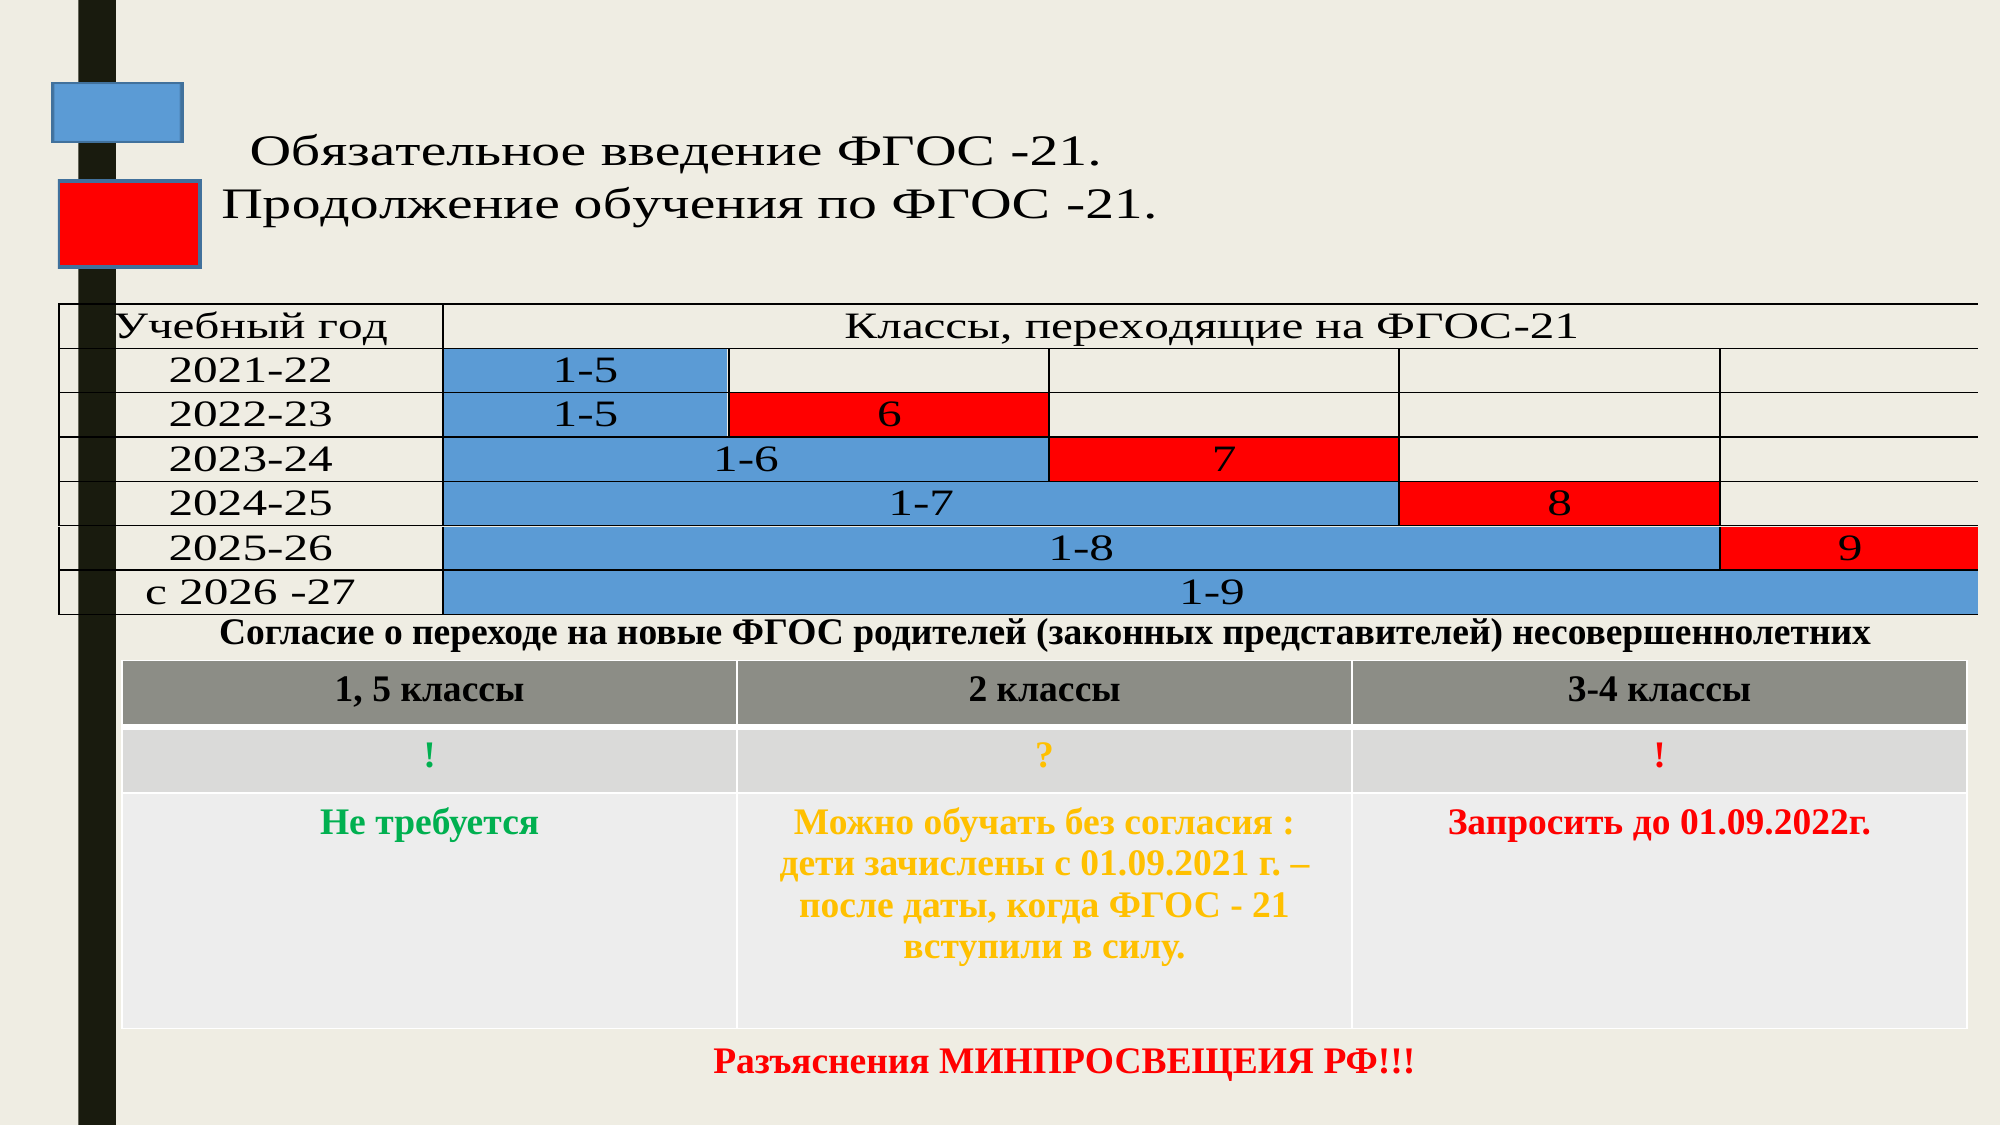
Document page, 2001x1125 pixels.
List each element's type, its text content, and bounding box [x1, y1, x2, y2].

text_box Разъяснения МИНПРОСВЕЩЕИЯ РФ!!! [183, 1028, 1946, 1089]
picture [51, 82, 184, 143]
table_cell Можно обучать без согласия : дети зачислены с 01.09.2021 г. – после даты, когда ФГОС - 21 вступили в силу. [738, 794, 1351, 1028]
table_cell ! [123, 730, 736, 792]
table_header 2 классы [738, 684, 1351, 724]
table_header 3-4 классы [1353, 684, 1966, 724]
table_header 1, 5 классы [123, 684, 736, 724]
table_cell ! [1353, 730, 1966, 792]
table_cell ? [738, 730, 1351, 792]
table_cell Не требуется [123, 794, 736, 1028]
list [57, 47, 1978, 684]
table_cell Запросить до 01.09.2022г. [1353, 794, 1966, 1028]
